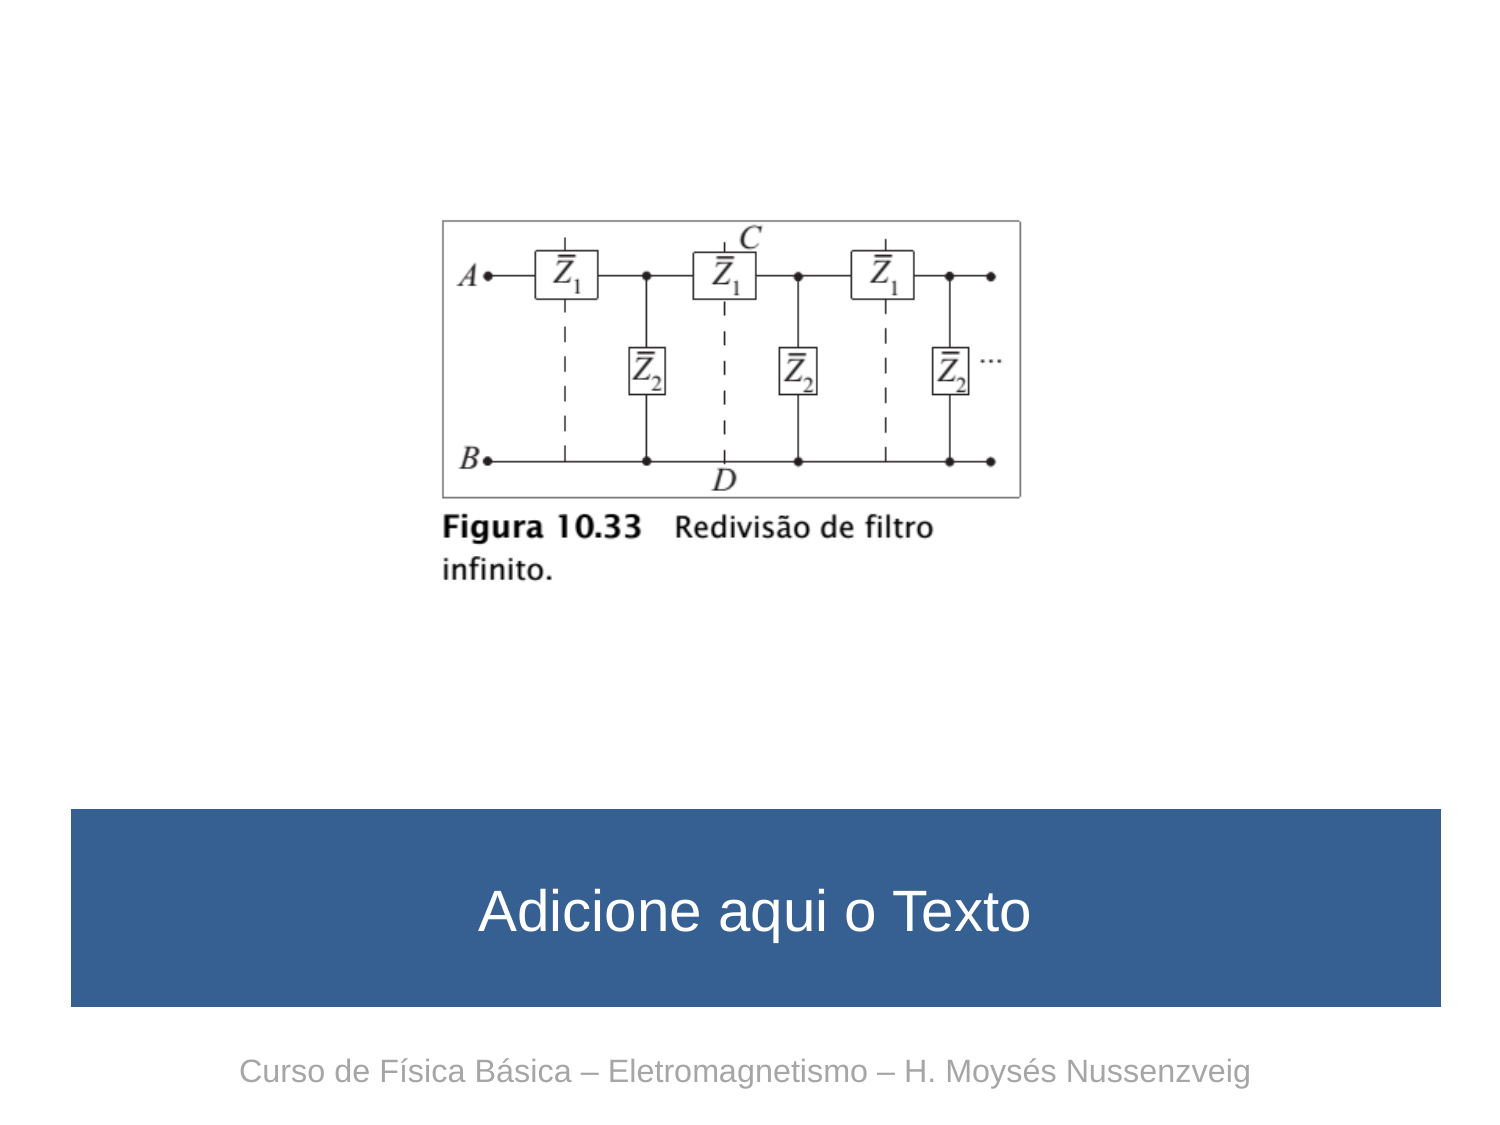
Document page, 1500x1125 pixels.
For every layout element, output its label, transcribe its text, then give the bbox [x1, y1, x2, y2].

picture [418, 207, 1037, 592]
footer Curso de Física Básica – Eletromagnetismo – H. Moysés Nussenzveig [0, 1042, 1500, 1103]
text_box Adicione aqui o Texto [70, 808, 1442, 1008]
